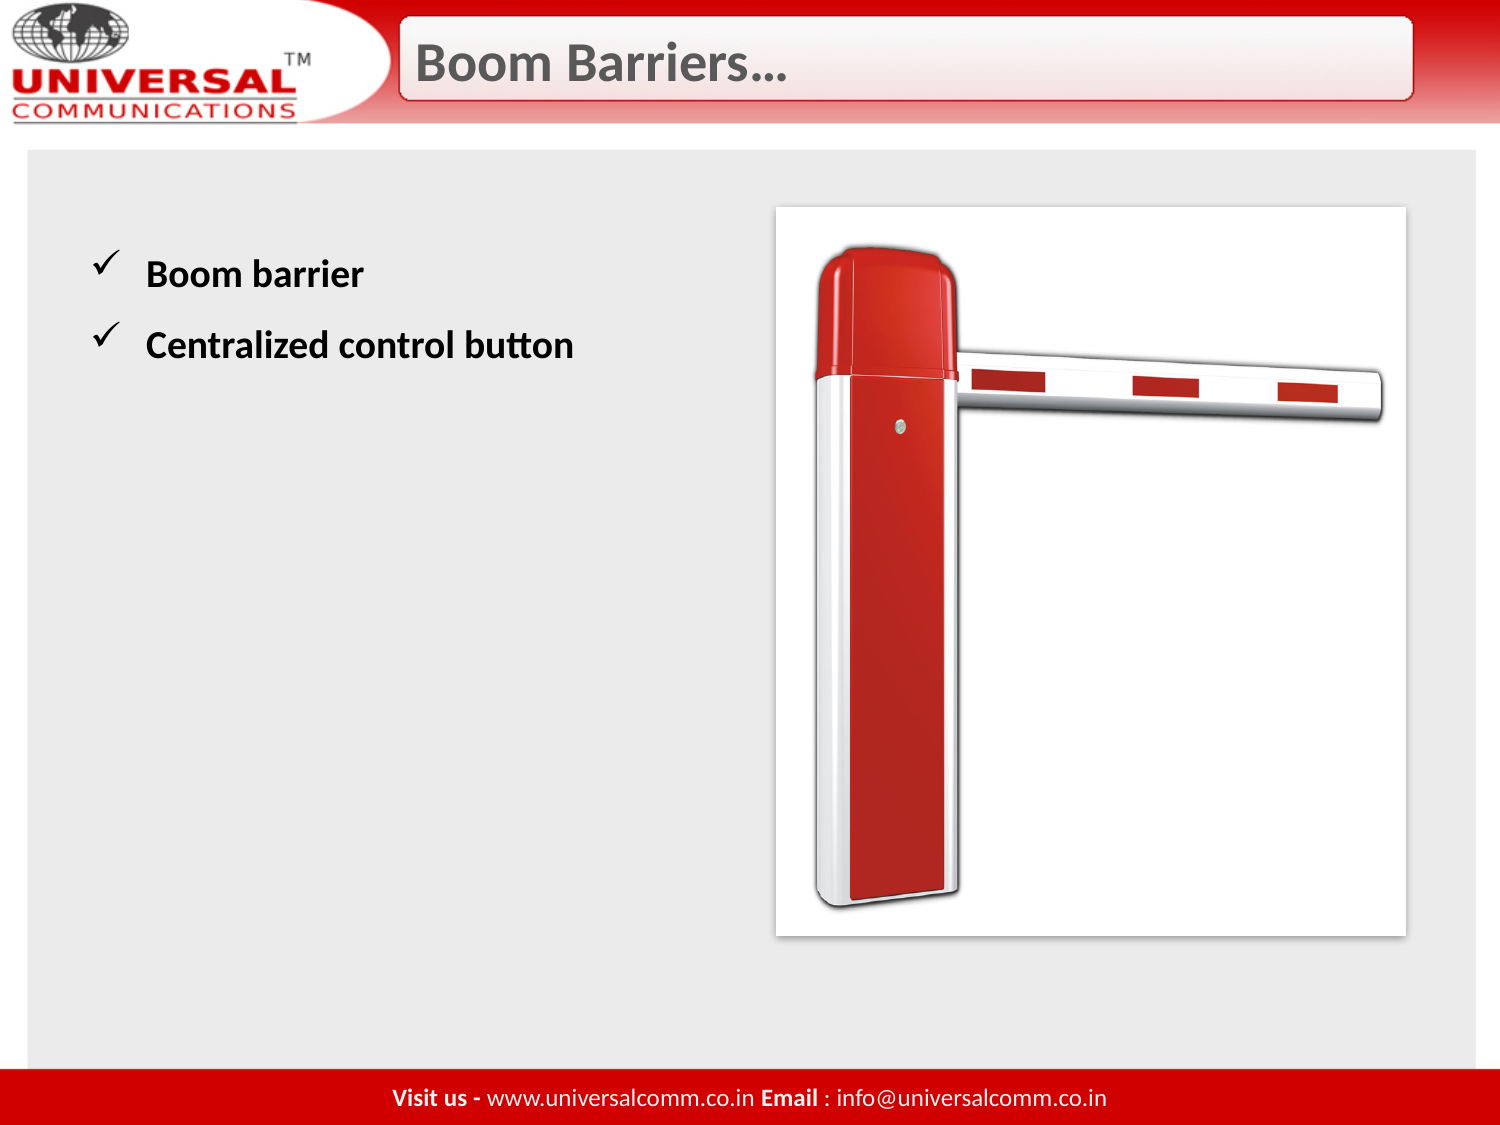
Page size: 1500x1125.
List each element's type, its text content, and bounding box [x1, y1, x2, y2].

title Boom Barriers… [400, 33, 1451, 84]
text_box Visit us - www.universalcomm.co.in Email : info@universalcomm.co.in [318, 1073, 1182, 1119]
text_box Boom barrier Centralized control button [74, 216, 675, 374]
picture [0, 0, 1500, 1125]
